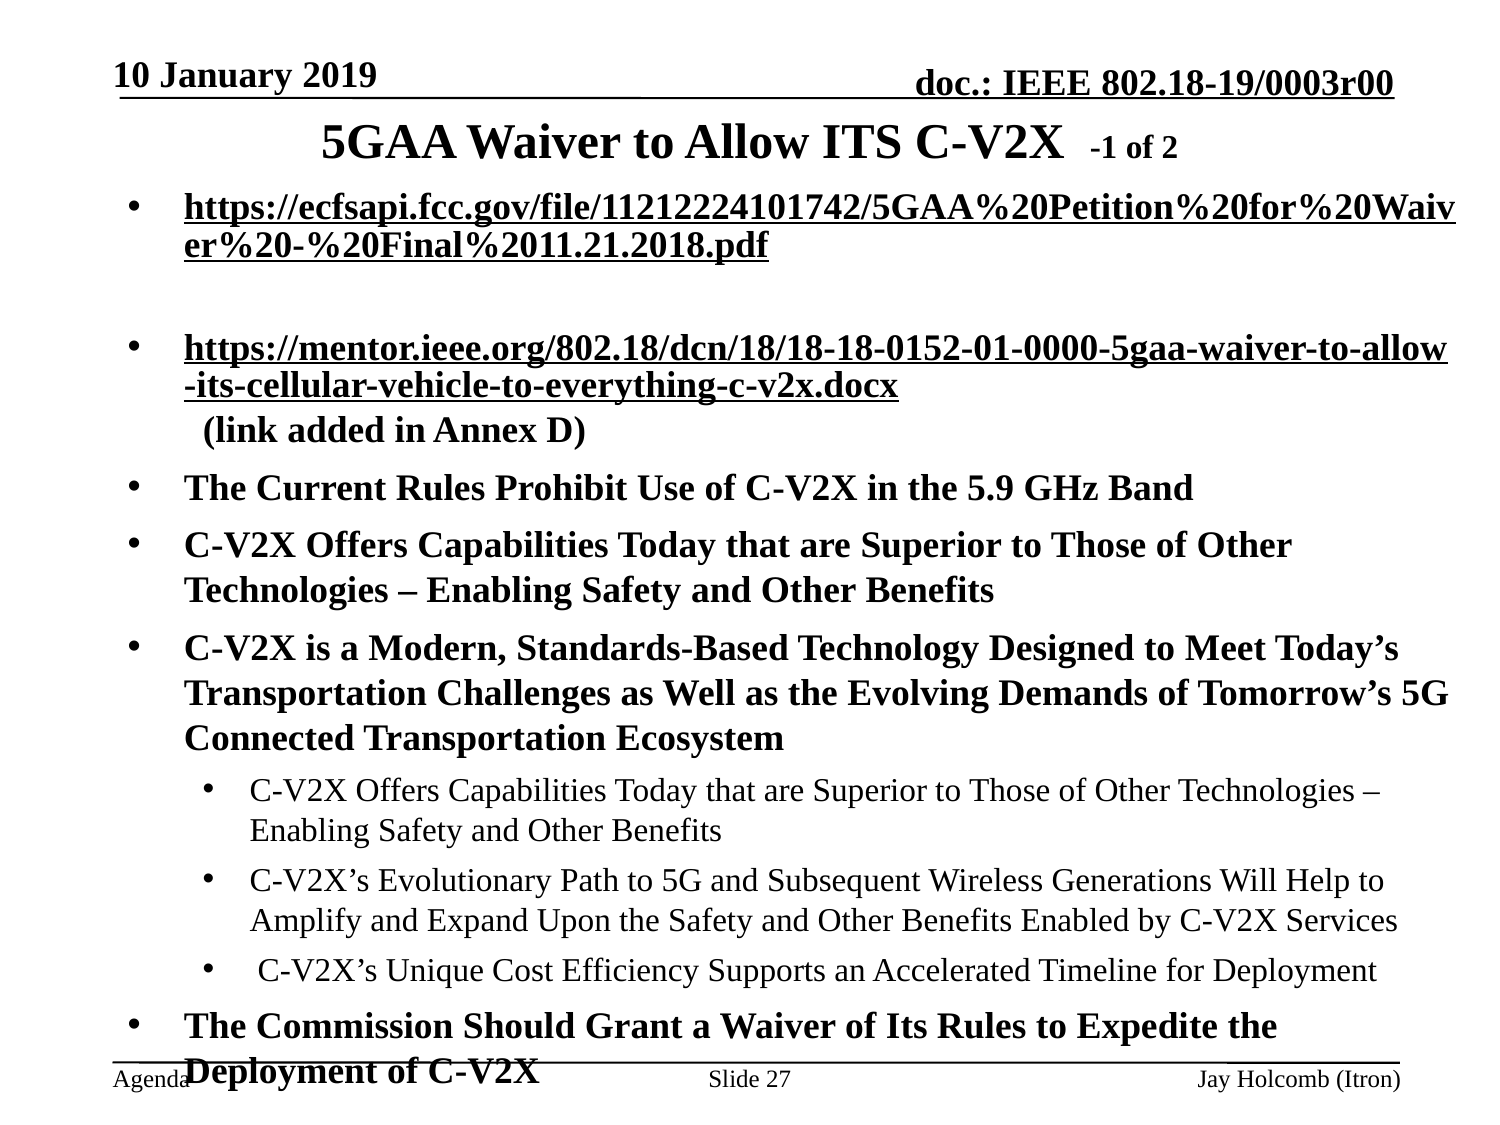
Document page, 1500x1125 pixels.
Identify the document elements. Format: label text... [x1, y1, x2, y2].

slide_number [112, 49, 488, 95]
list https://ecfsapi.fcc.gov/file/11212224101742/5GAA%20Petition%20for%20Waiver%20-%20Final%2011.21.2018.pdf https://mentor.ieee.org/802.18/dcn/18/18-18-0152-01-0000-5gaa-waiver-to-allow-its-cellular-vehicle-to-everything-c-v2x.docx (link added in Annex D) The Current Rules Prohibit Use of C-V2X in the 5.9 GHz Band C-V2X Offers Capabilities Today that are Superior to Those of Other Technologies – Enabling Safety and Other Benefits C-V2X is a Modern, Standards-Based Technology Designed to Meet Today’s Transportation Challenges as Well as the Evolving Demands of Tomorrow’s 5G Connected Transportation Ecosystem C-V2X Offers Capabilities Today that are Superior to Those of Other Technologies – Enabling Safety and Other Benefits C-V2X’s Evolutionary Path to 5G and Subsequent Wireless Generations Will Help to Amplify and Expand Upon the Safety and Other Benefits Enabled by C-V2X Services C-V2X’s Unique Cost Efficiency Supports an Accelerated Timeline for Deployment The Commission Should Grant a Waiver of Its Rules to Expedite the Deployment of C-V2X [112, 174, 1476, 1044]
footer Jay Holcomb (Itron) [878, 1061, 1402, 1093]
title 5GAA Waiver to Allow ITS C-V2X -1 of 2 [112, 100, 1388, 174]
slide_number Slide 27 [699, 1061, 800, 1123]
